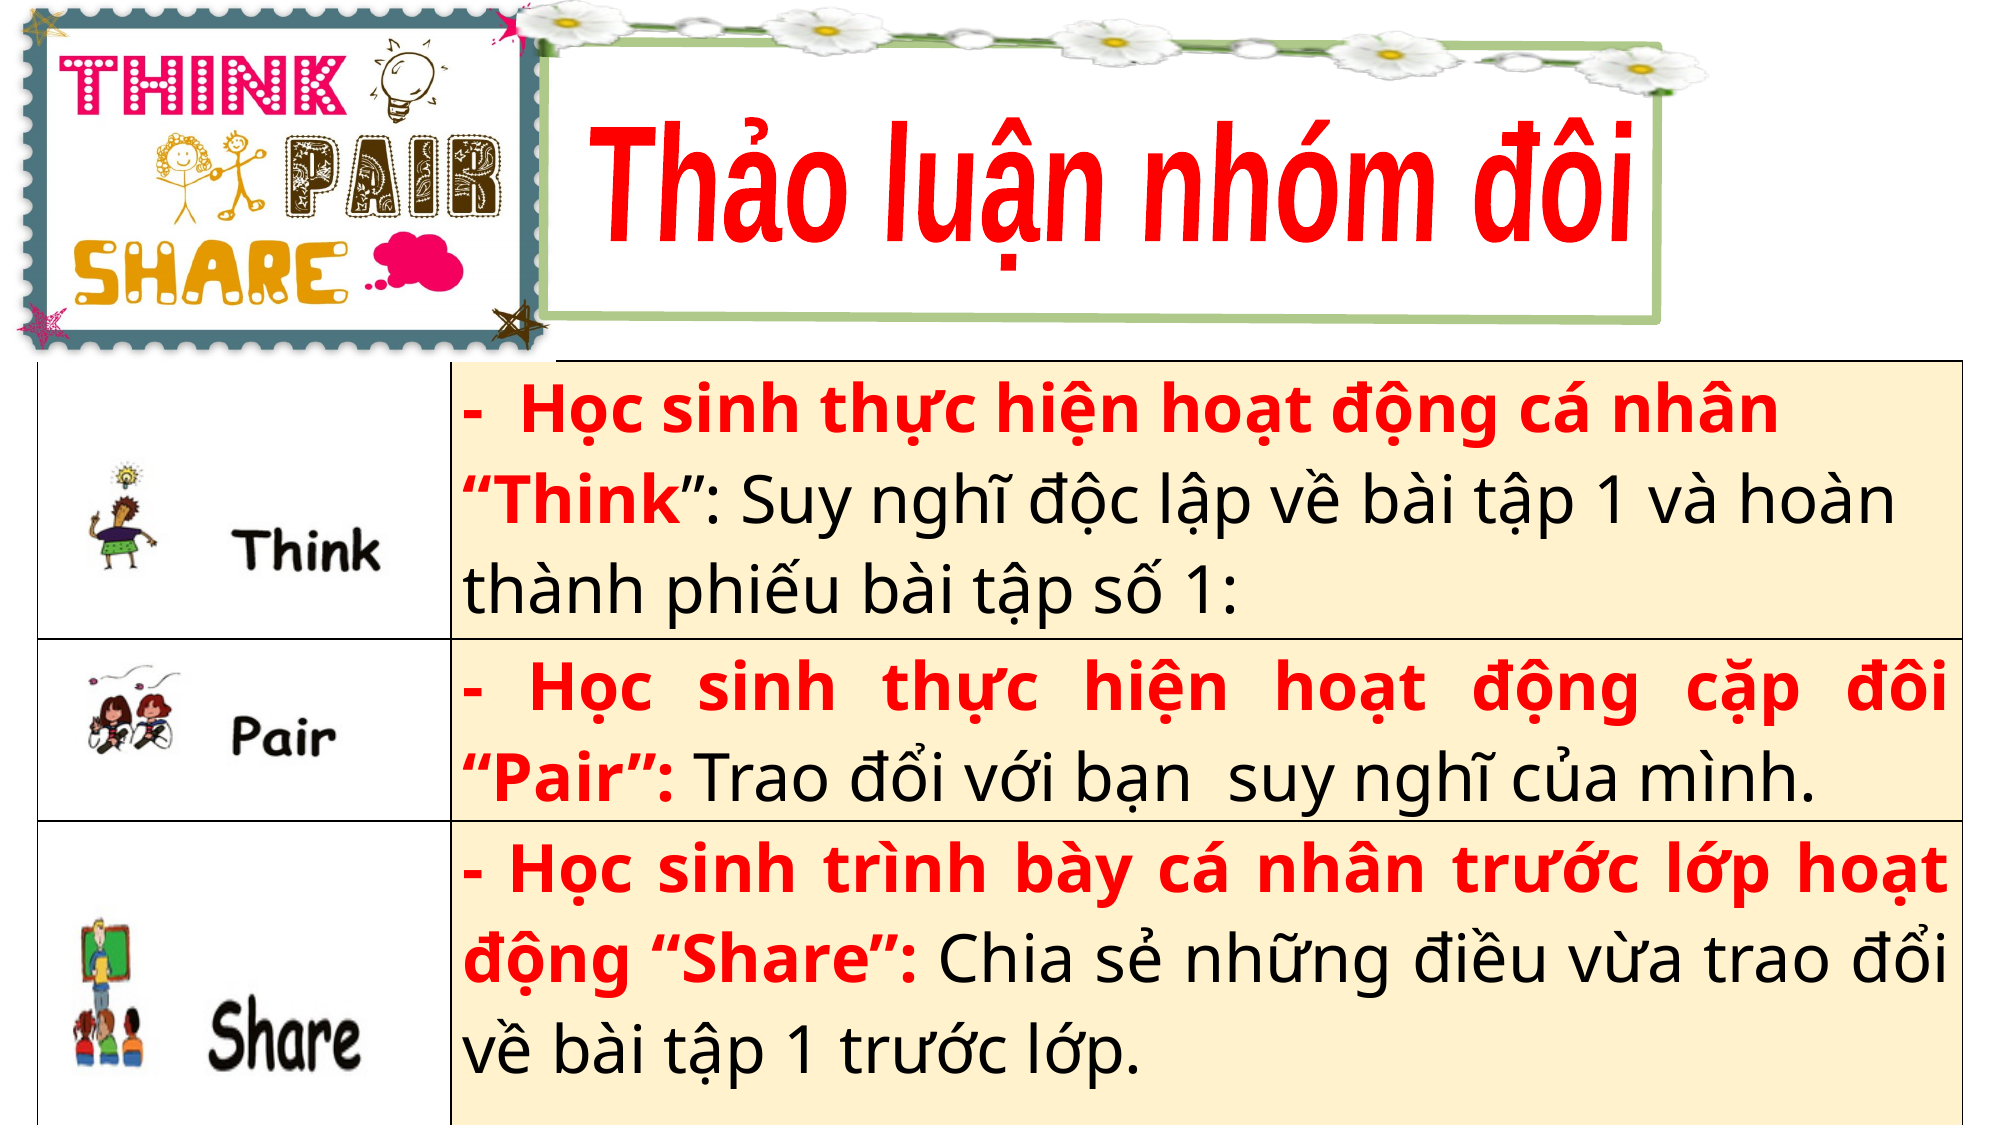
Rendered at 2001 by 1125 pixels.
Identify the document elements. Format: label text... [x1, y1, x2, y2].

table_cell [38, 822, 450, 1125]
picture [64, 456, 427, 594]
table_header - Học sinh thực hiện hoạt động cá nhân “Think”: Suy nghĩ độc lập về bài tập 1 và hoàn thành phiếu bài tập số 1: [452, 362, 1962, 638]
table_cell [38, 640, 450, 820]
picture [10, 0, 556, 362]
picture [50, 881, 393, 1108]
table_header [38, 362, 450, 638]
table_cell - Học sinh trình bày cá nhân trước lớp hoạt động “Share”: Chia sẻ những điều vừa trao đổi về bài tập 1 trước lớp. [452, 822, 1962, 1125]
table_cell - Học sinh thực hiện hoạt động cặp đôi “Pair”: Trao đổi với bạn suy nghĩ của mình. [452, 640, 1962, 820]
picture [64, 649, 427, 791]
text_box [509, 0, 1823, 322]
